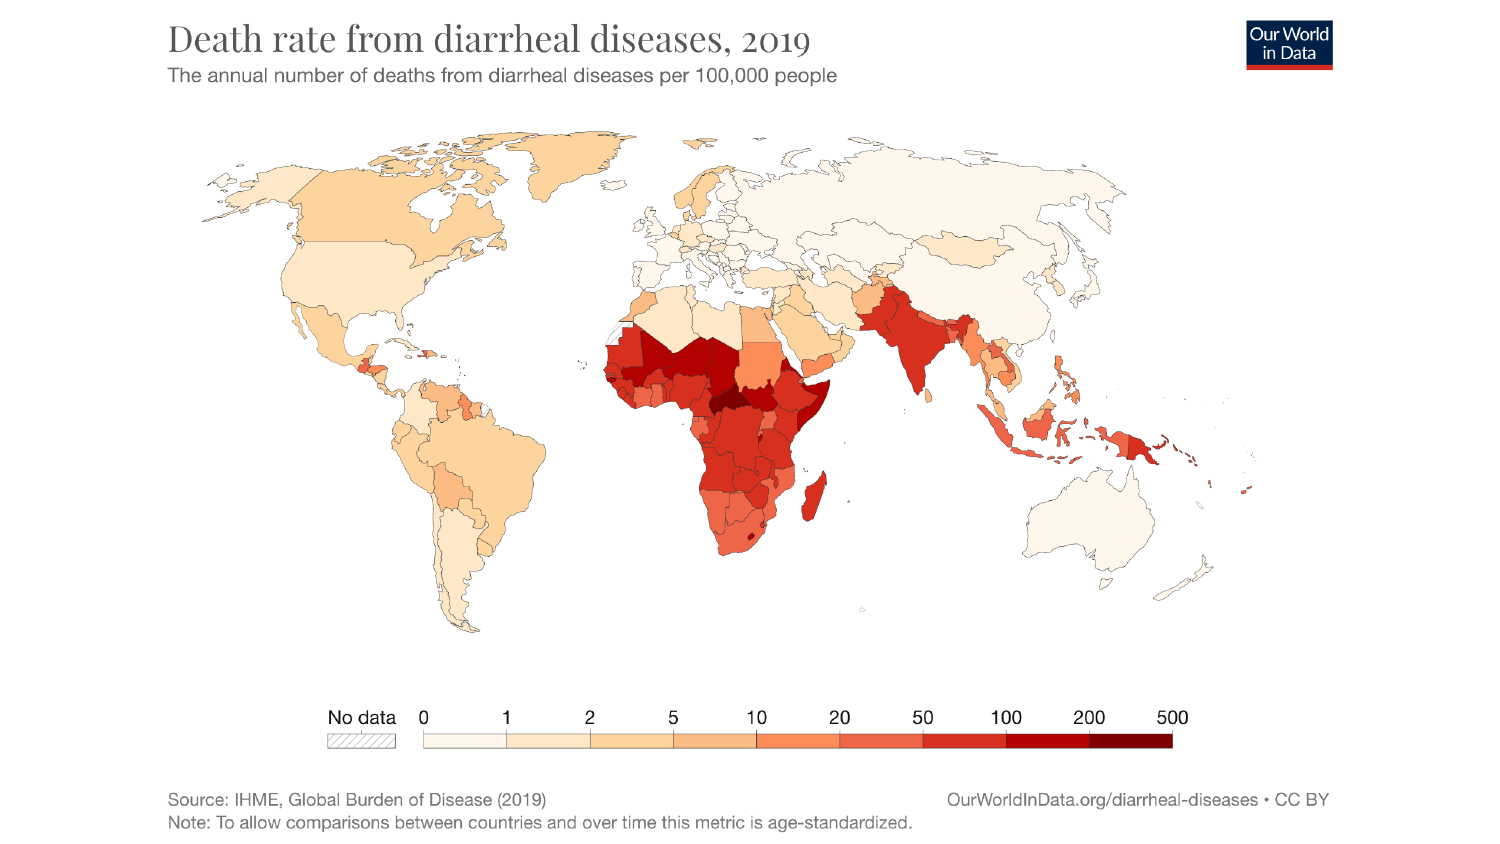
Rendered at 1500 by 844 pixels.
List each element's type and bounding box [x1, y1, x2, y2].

picture [146, 0, 1354, 844]
